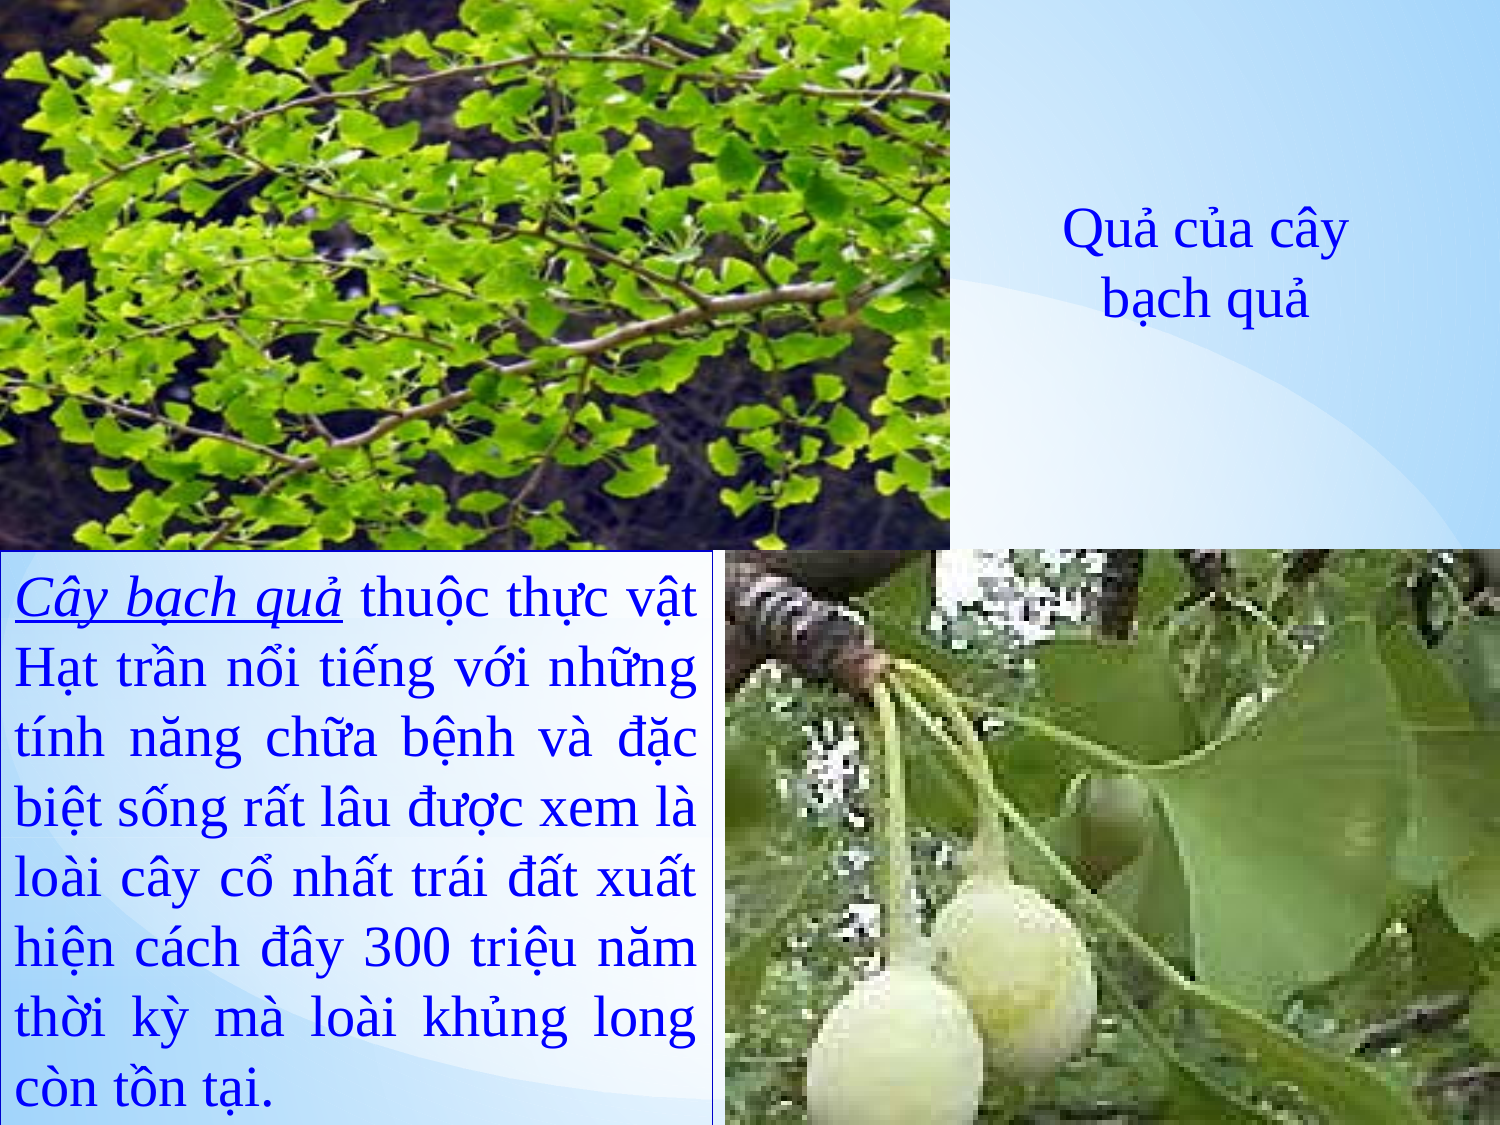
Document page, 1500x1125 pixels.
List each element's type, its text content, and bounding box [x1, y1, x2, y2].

text_box Quả của cây bạch quả [1024, 182, 1388, 337]
picture [0, 0, 1500, 1125]
text_box Cây bạch quả thuộc thực vật Hạt trần nổi tiếng với những tính năng chữa bệnh và đặc biệt sống rất lâu được xem là loài cây cổ nhất trái đất xuất hiện cách đây 300 triệu năm thời kỳ mà loài khủng long còn tồn tại. [0, 559, 713, 1125]
